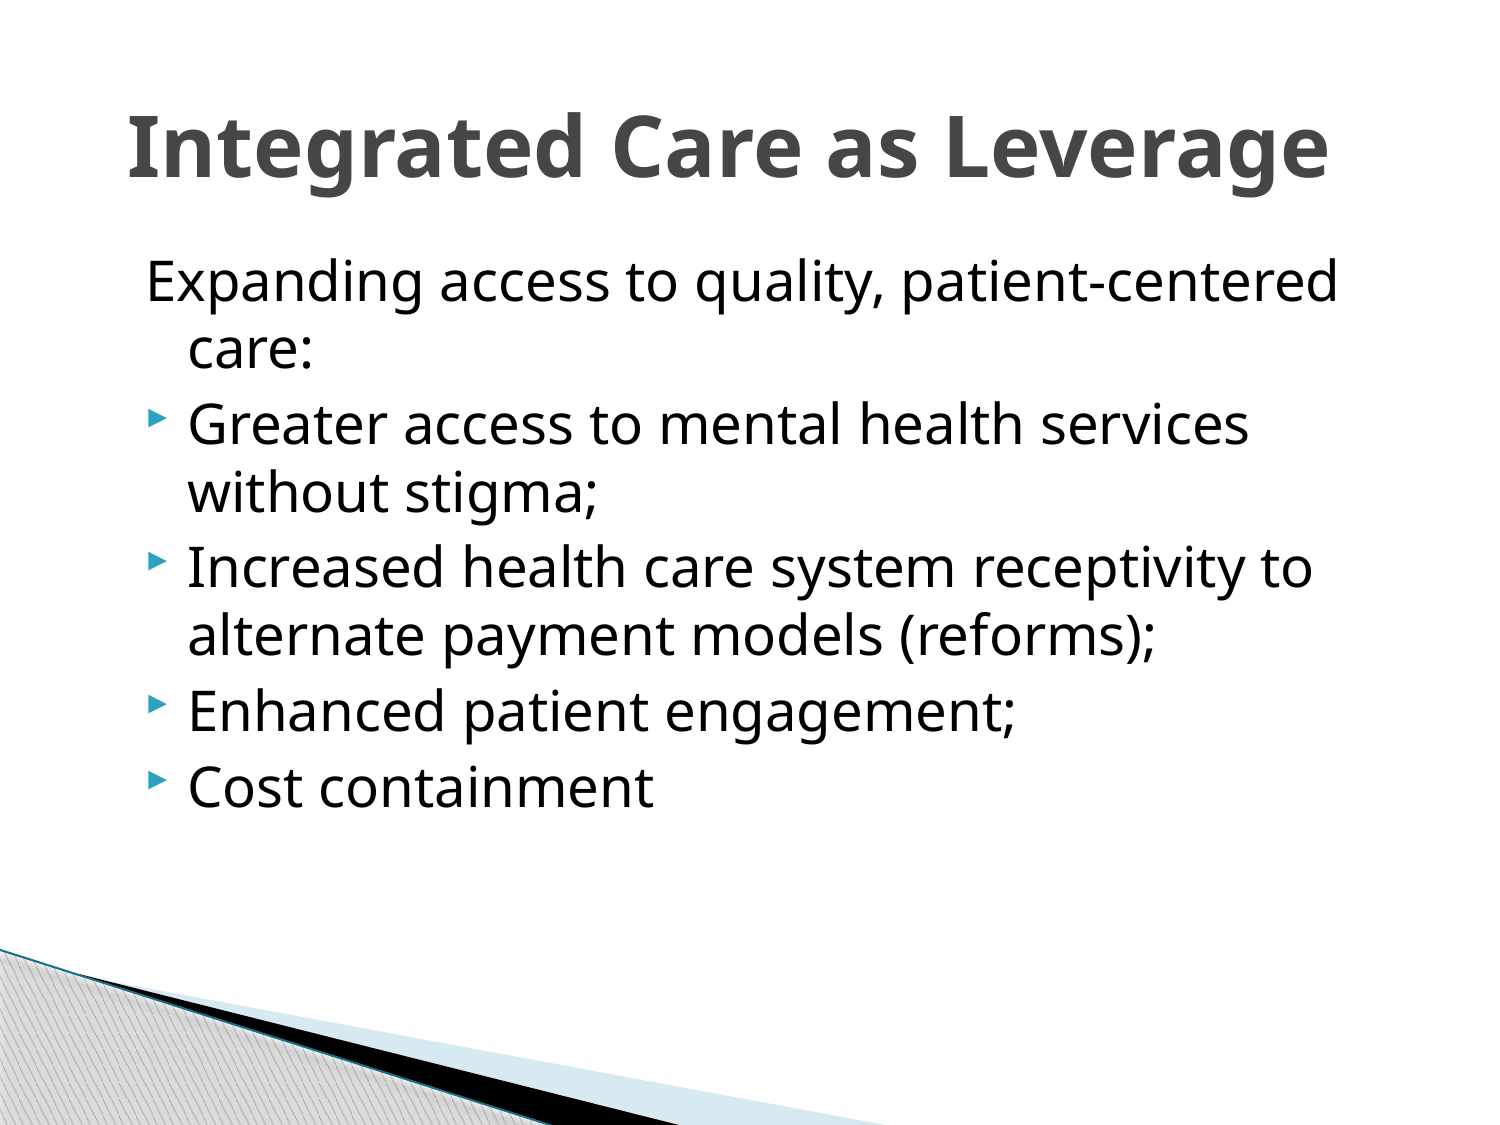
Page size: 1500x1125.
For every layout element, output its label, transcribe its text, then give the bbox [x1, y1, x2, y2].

list Expanding access to quality, patient-centered care: Greater access to mental health services without stigma; Increased health care system receptivity to alternate payment models (reforms); Enhanced patient engagement; Cost containment [112, 237, 1388, 950]
title Integrated Care as Leverage [112, 50, 1388, 237]
